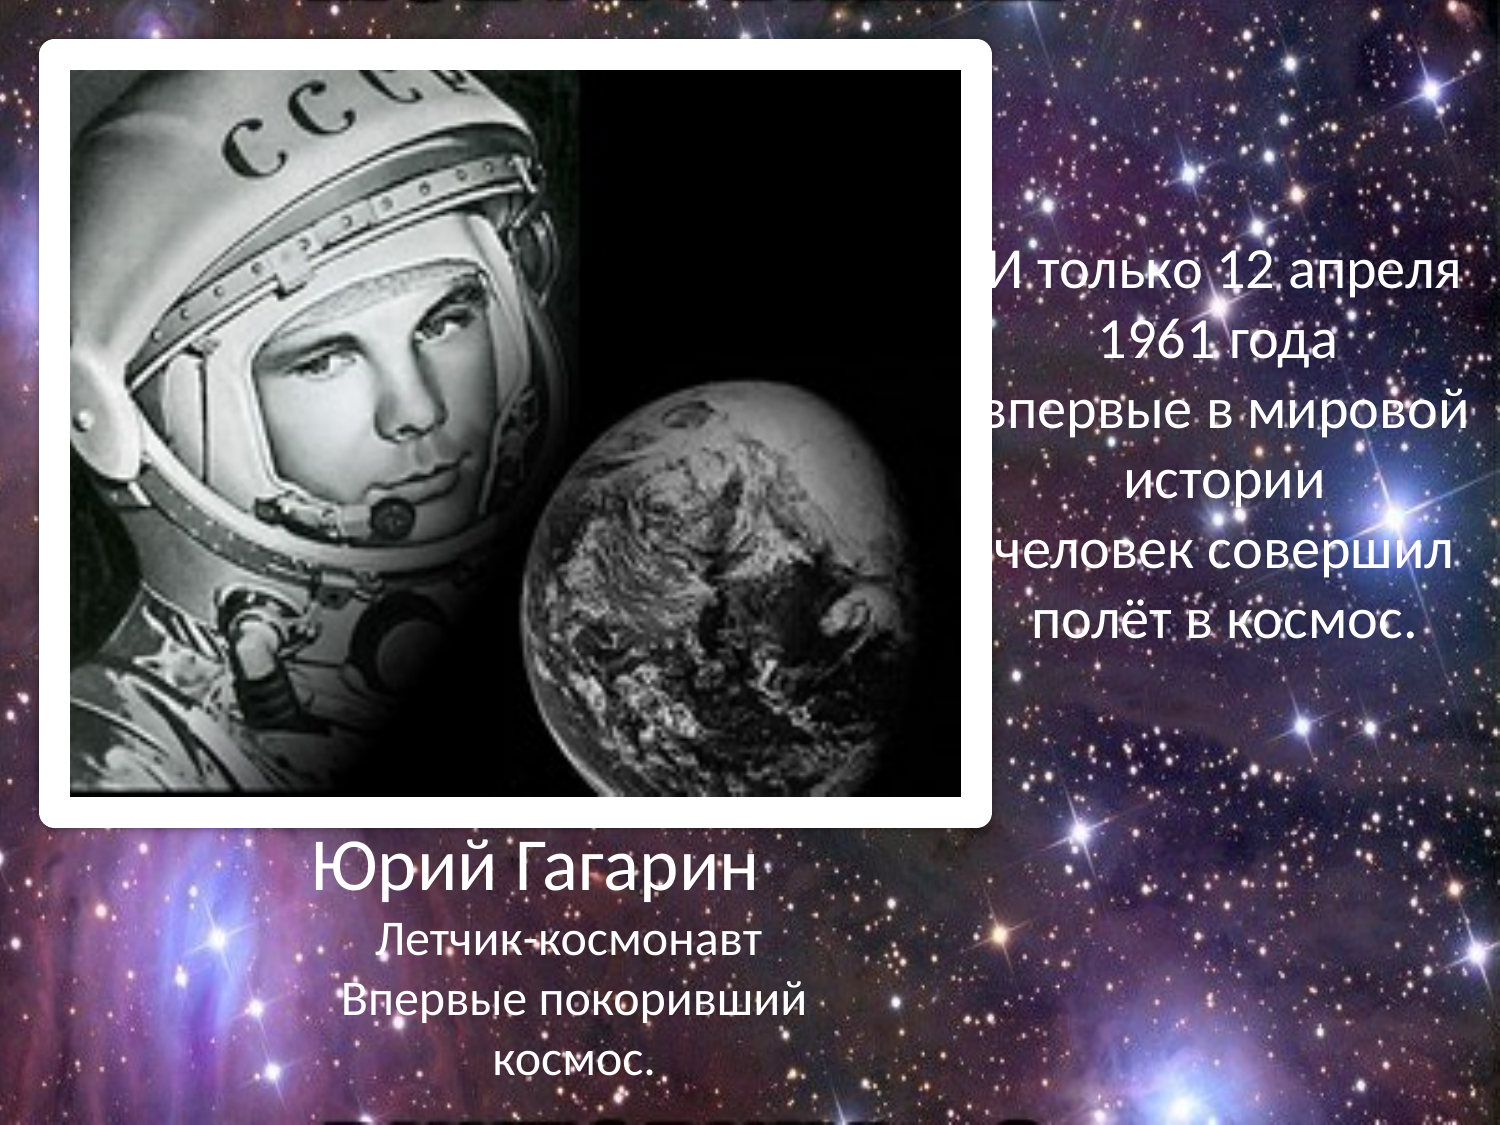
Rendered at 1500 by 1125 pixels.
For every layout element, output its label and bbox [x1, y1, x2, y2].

list [0, 0, 1500, 1125]
picture [69, 69, 962, 798]
